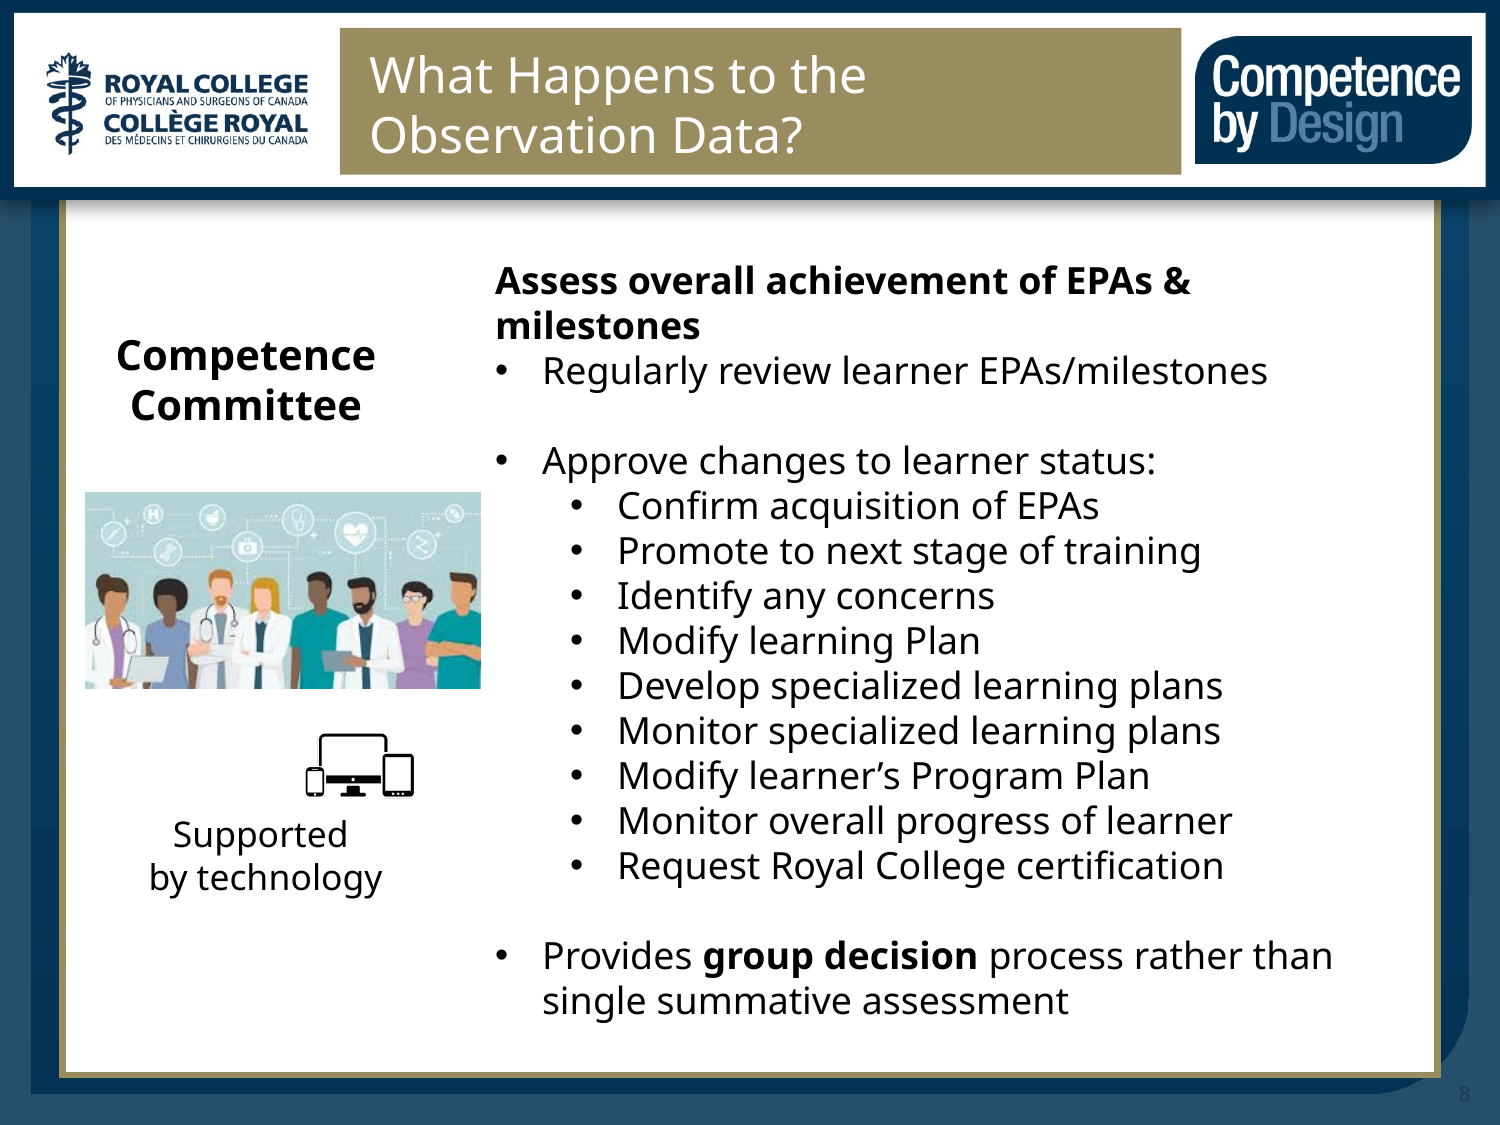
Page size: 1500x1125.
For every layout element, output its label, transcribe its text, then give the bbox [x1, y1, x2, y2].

text_box Assess overall achievement of EPAs & milestones Regularly review learner EPAs/milestones Approve changes to learner status: Confirm acquisition of EPAs Promote to next stage of training Identify any concerns Modify learning Plan Develop specialized learning plans Monitor specialized learning plans Modify learner’s Program Plan Monitor overall progress of learner Request Royal College certification Provides group decision process rather than single summative assessment [480, 249, 1389, 1030]
text_box Competence Committee [85, 321, 407, 437]
picture [296, 724, 424, 805]
picture [23, 22, 331, 182]
slide_number 8 [973, 1064, 1486, 1125]
text_box Supported by technology [124, 804, 407, 905]
title What Happens to the Observation Data? [355, 32, 1168, 171]
picture [1195, 36, 1473, 165]
picture [85, 492, 481, 689]
